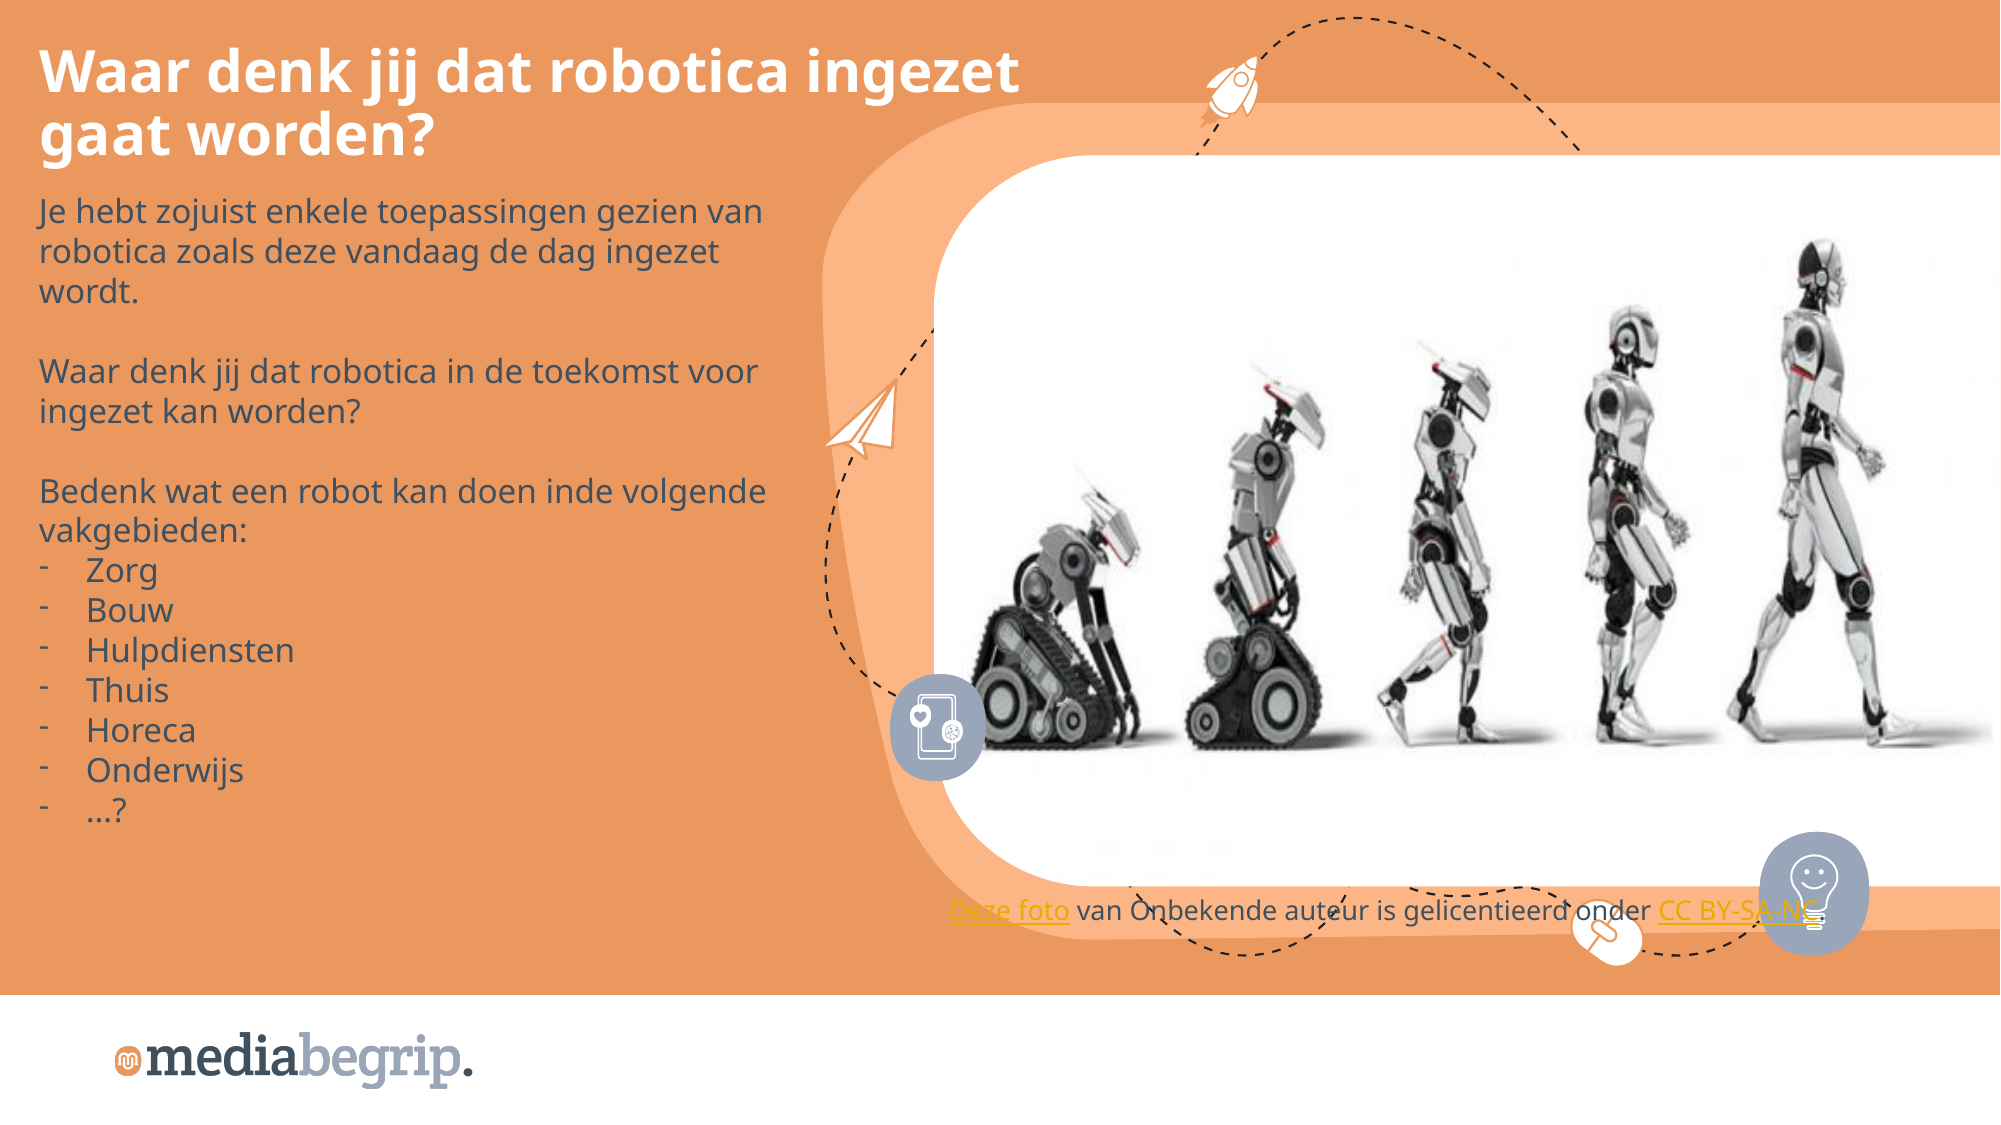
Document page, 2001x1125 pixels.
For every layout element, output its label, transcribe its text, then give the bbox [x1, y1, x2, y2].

text_box Waar denk jij dat robotica ingezet gaat worden? [24, 27, 1091, 184]
text_box Je hebt zojuist enkele toepassingen gezien van robotica zoals deze vandaag de dag ingezet wordt. Waar denk jij dat robotica in de toekomst voor ingezet kan worden? Bedenk wat een robot kan doen inde volgende vakgebieden: Zorg Bouw Hulpdiensten Thuis Horeca Onderwijs …? [24, 182, 819, 837]
picture [114, 1032, 473, 1089]
picture [933, 155, 2001, 887]
text_box Deze foto van Onbekende auteur is gelicentieerd onder CC BY-SA-NC. [933, 887, 2000, 939]
